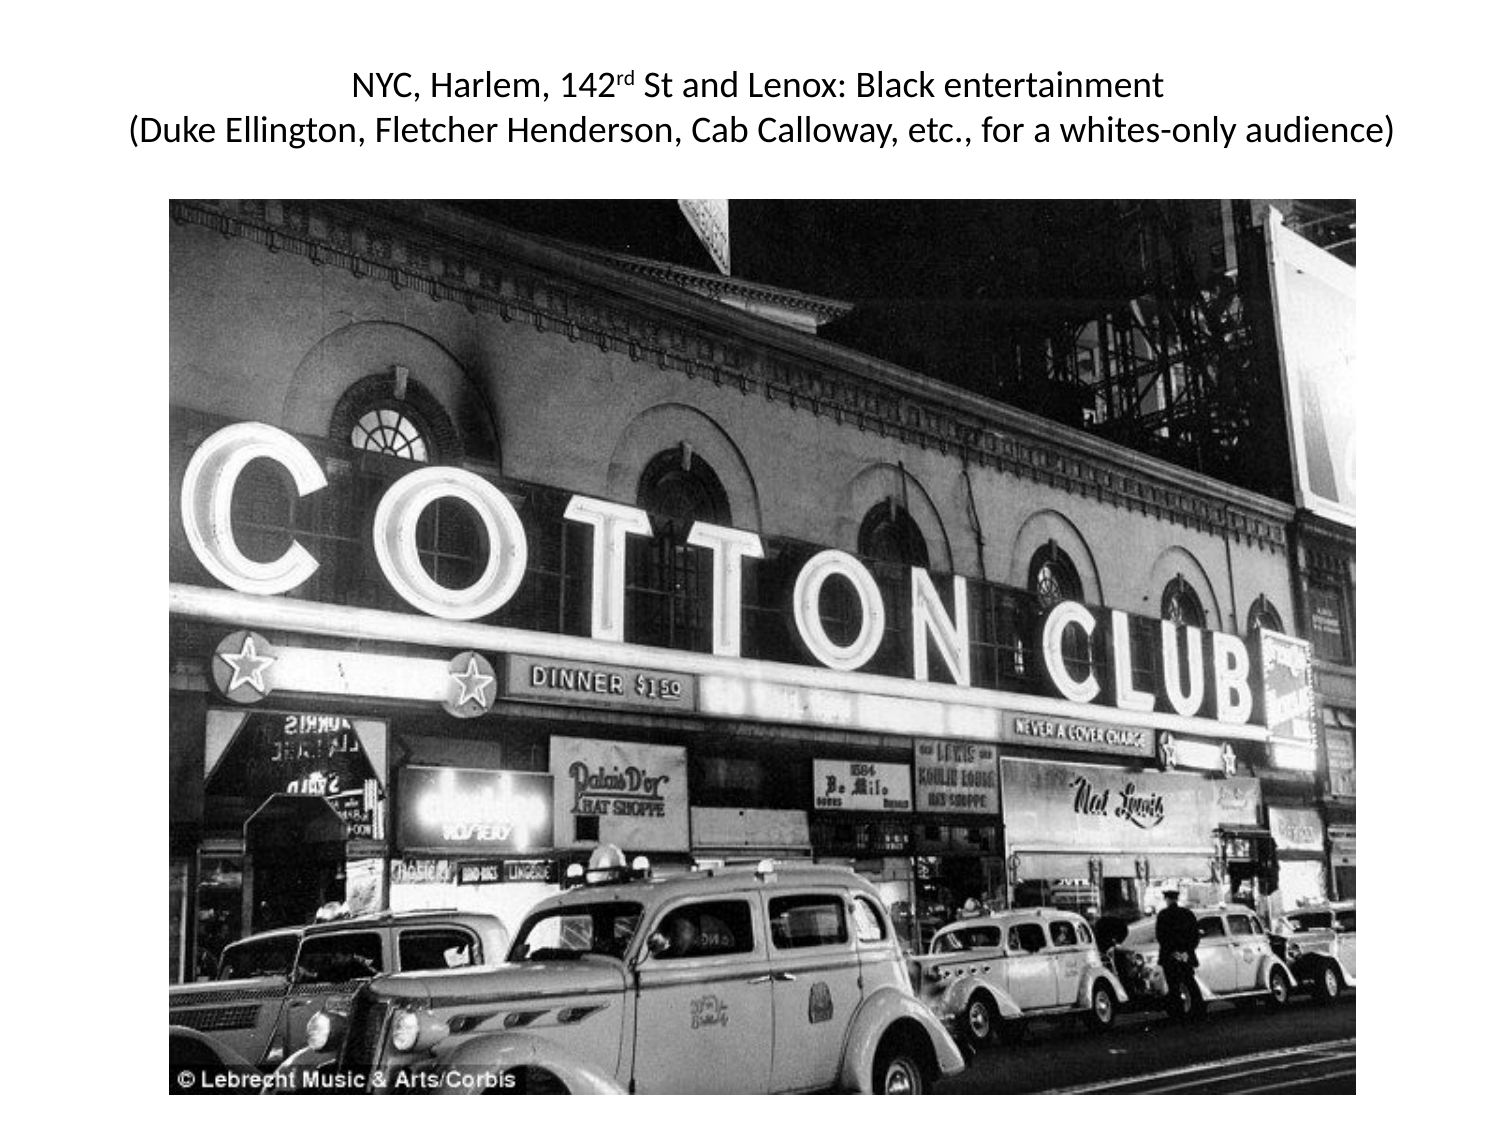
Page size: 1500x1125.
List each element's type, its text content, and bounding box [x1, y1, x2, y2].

picture [169, 199, 1356, 1095]
text_box NYC, Harlem, 142rd St and Lenox: Black entertainment (Duke Ellington, Fletcher Henderson, Cab Calloway, etc., for a whites-only audience) [87, 52, 1438, 157]
